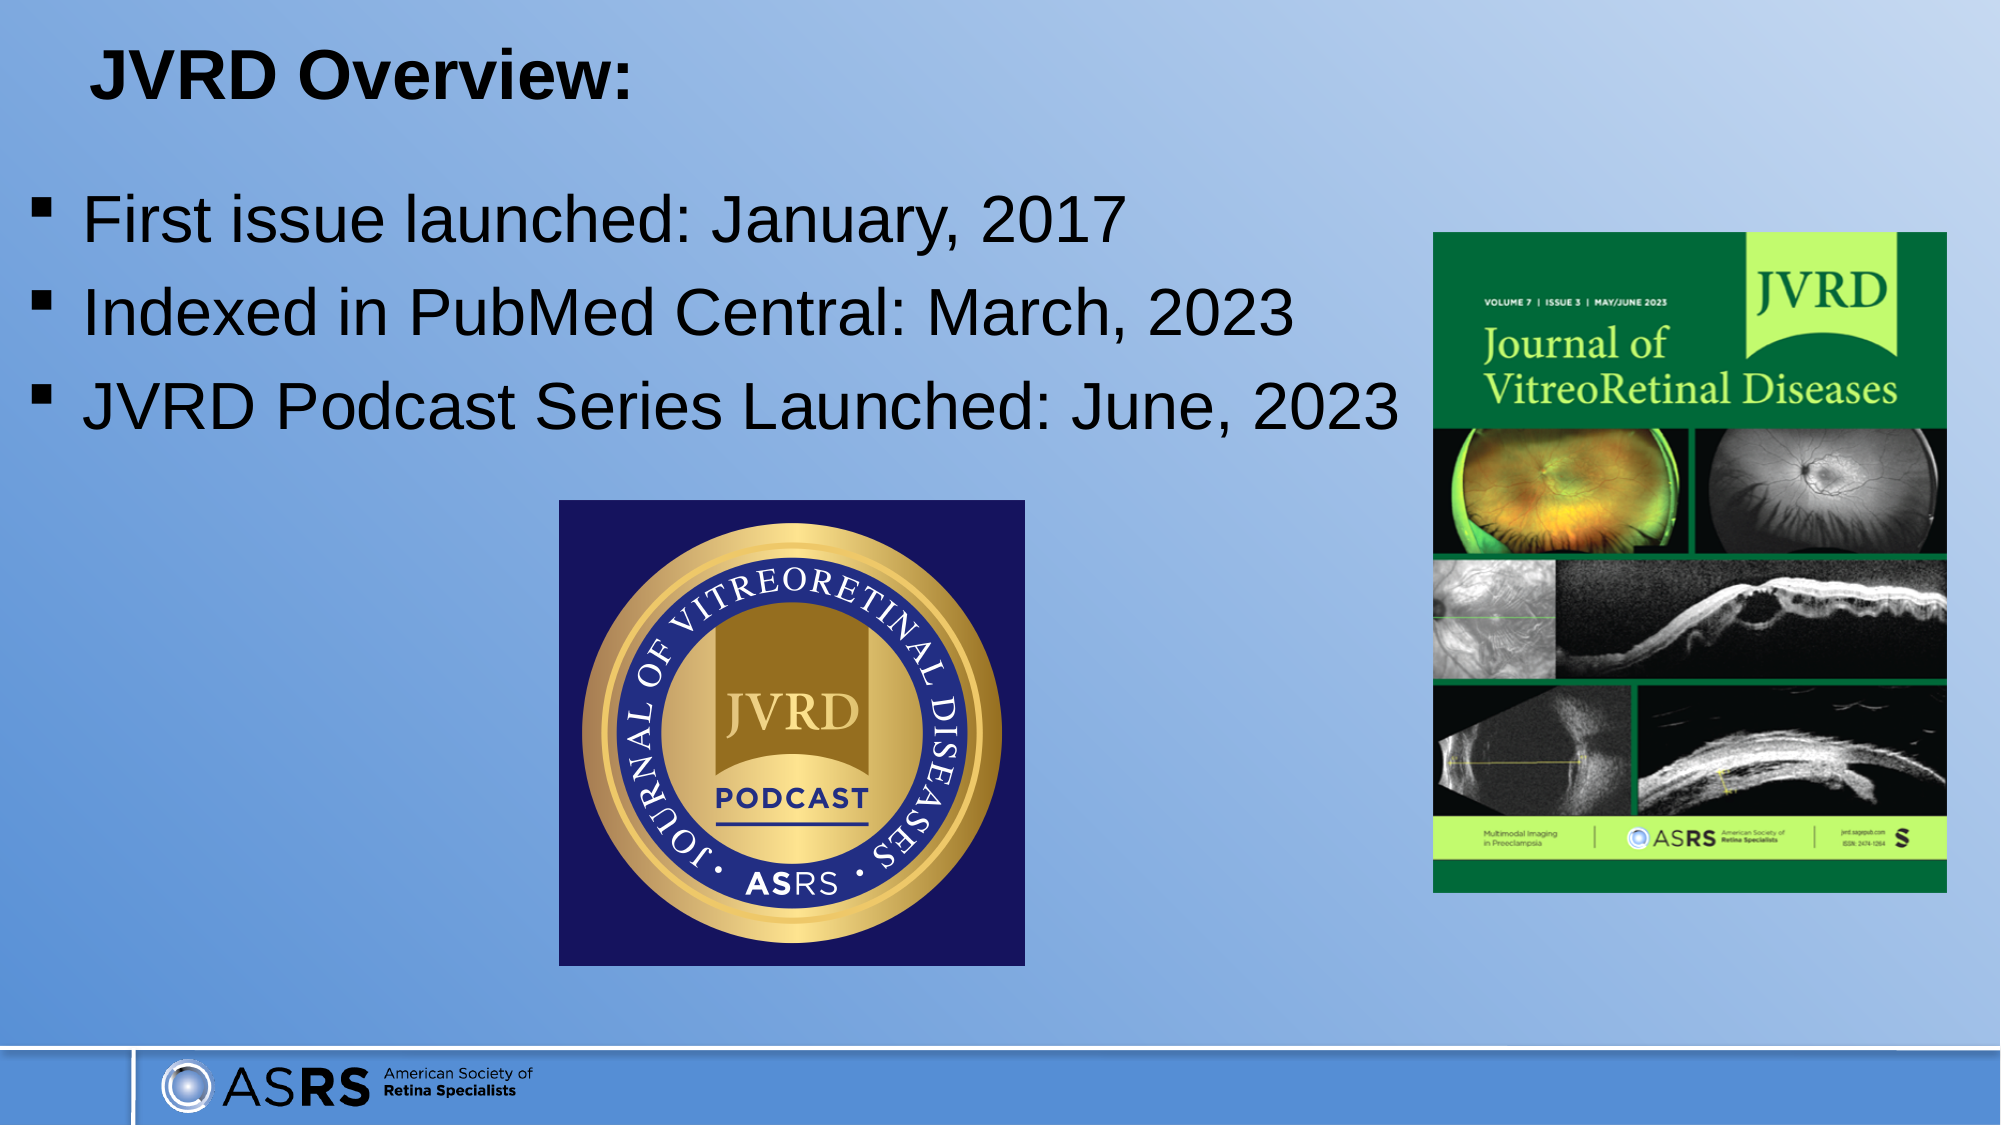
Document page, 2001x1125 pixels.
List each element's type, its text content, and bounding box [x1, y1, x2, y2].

picture [558, 500, 1025, 966]
title JVRD Overview: [74, 20, 792, 136]
picture [153, 1050, 546, 1117]
list First issue launched: January, 2017 Indexed in PubMed Central: March, 2023 JVRD Podcast Series Launched: June, 2023 [11, 168, 1891, 501]
picture [1433, 232, 1947, 893]
